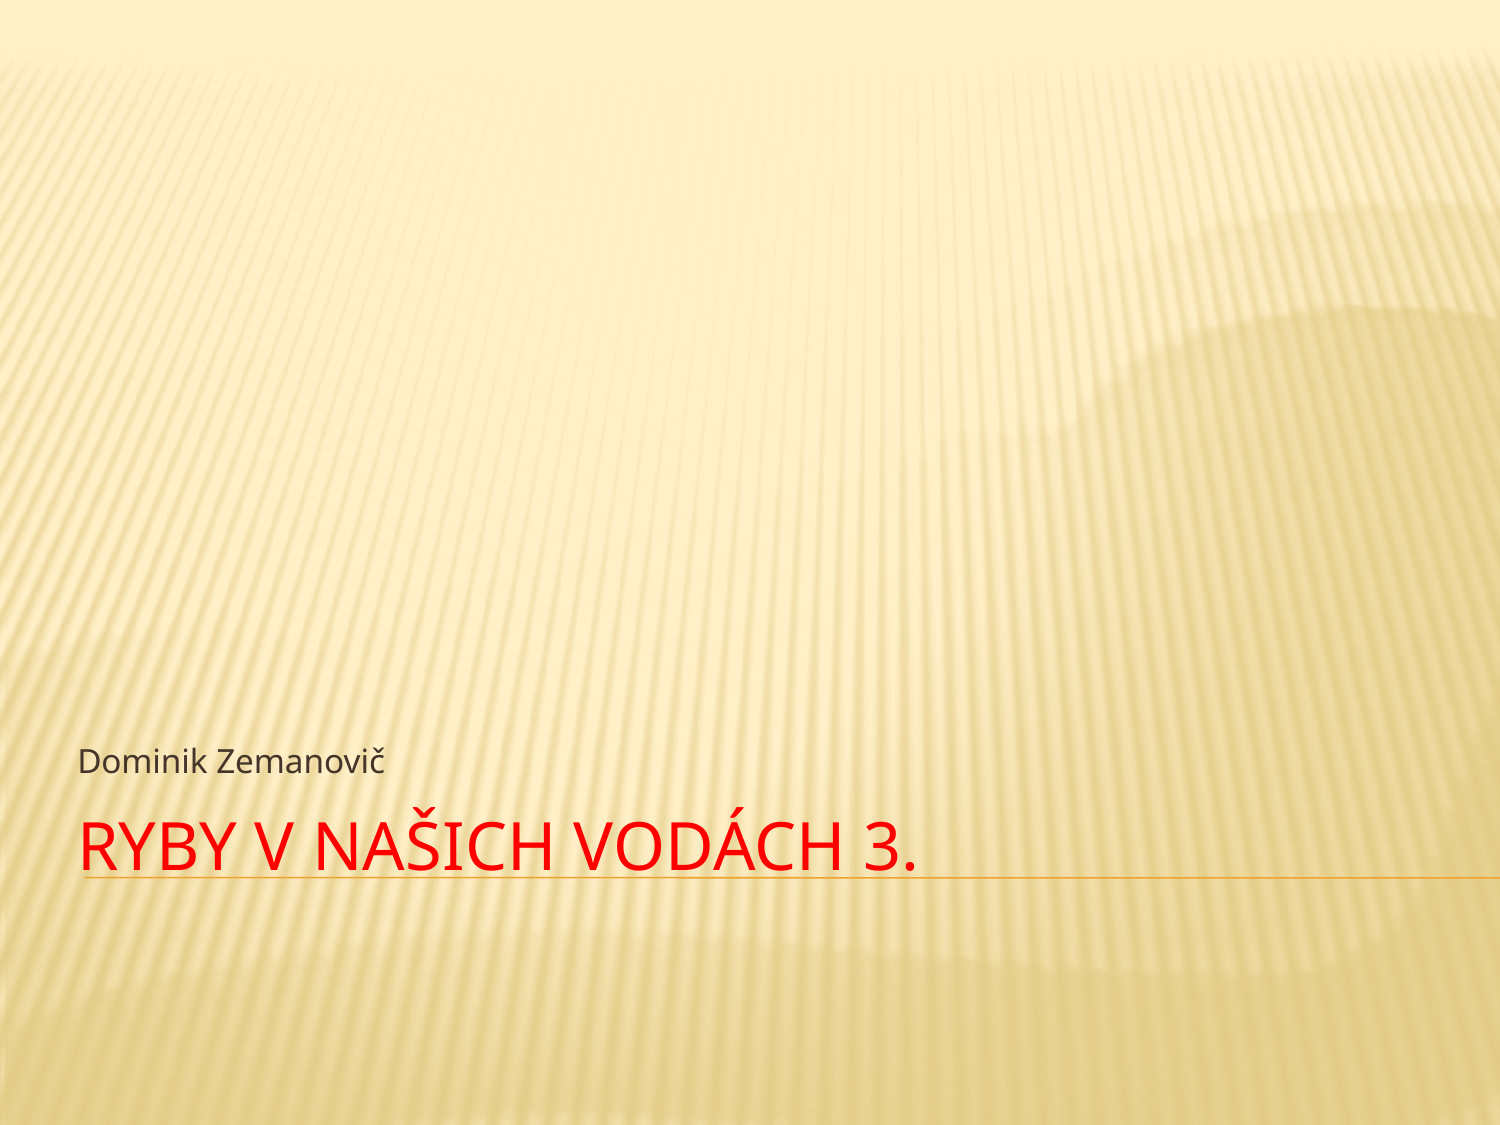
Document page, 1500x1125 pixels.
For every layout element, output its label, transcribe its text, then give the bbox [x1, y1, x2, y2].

subtitle Dominik Zemanovič [62, 637, 1450, 788]
title Ryby v našich vodách 3. [62, 796, 1450, 997]
